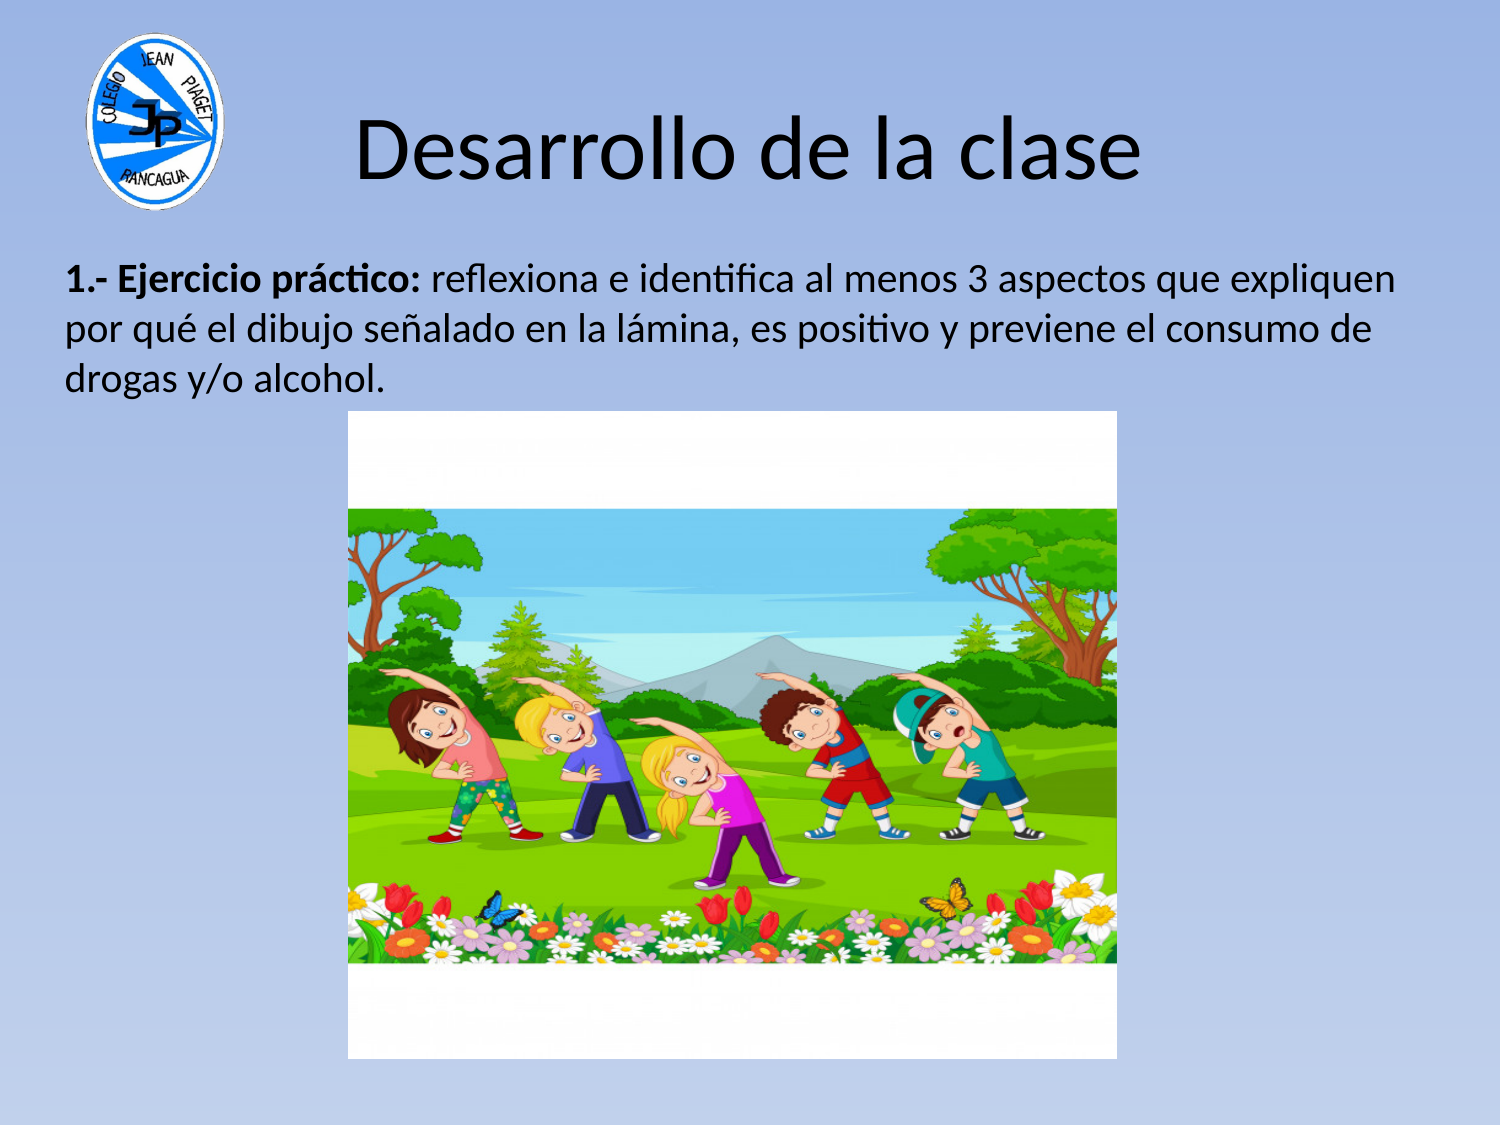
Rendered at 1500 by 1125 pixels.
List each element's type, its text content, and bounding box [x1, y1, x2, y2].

picture [52, 30, 264, 213]
title Desarrollo de la clase [268, 73, 1388, 213]
subtitle 1.- Ejercicio práctico: reflexiona e identifica al menos 3 aspectos que expliquen por qué el dibujo señalado en la lámina, es positivo y previene el consumo de drogas y/o alcohol. [49, 243, 1432, 1106]
picture [348, 411, 1117, 1059]
